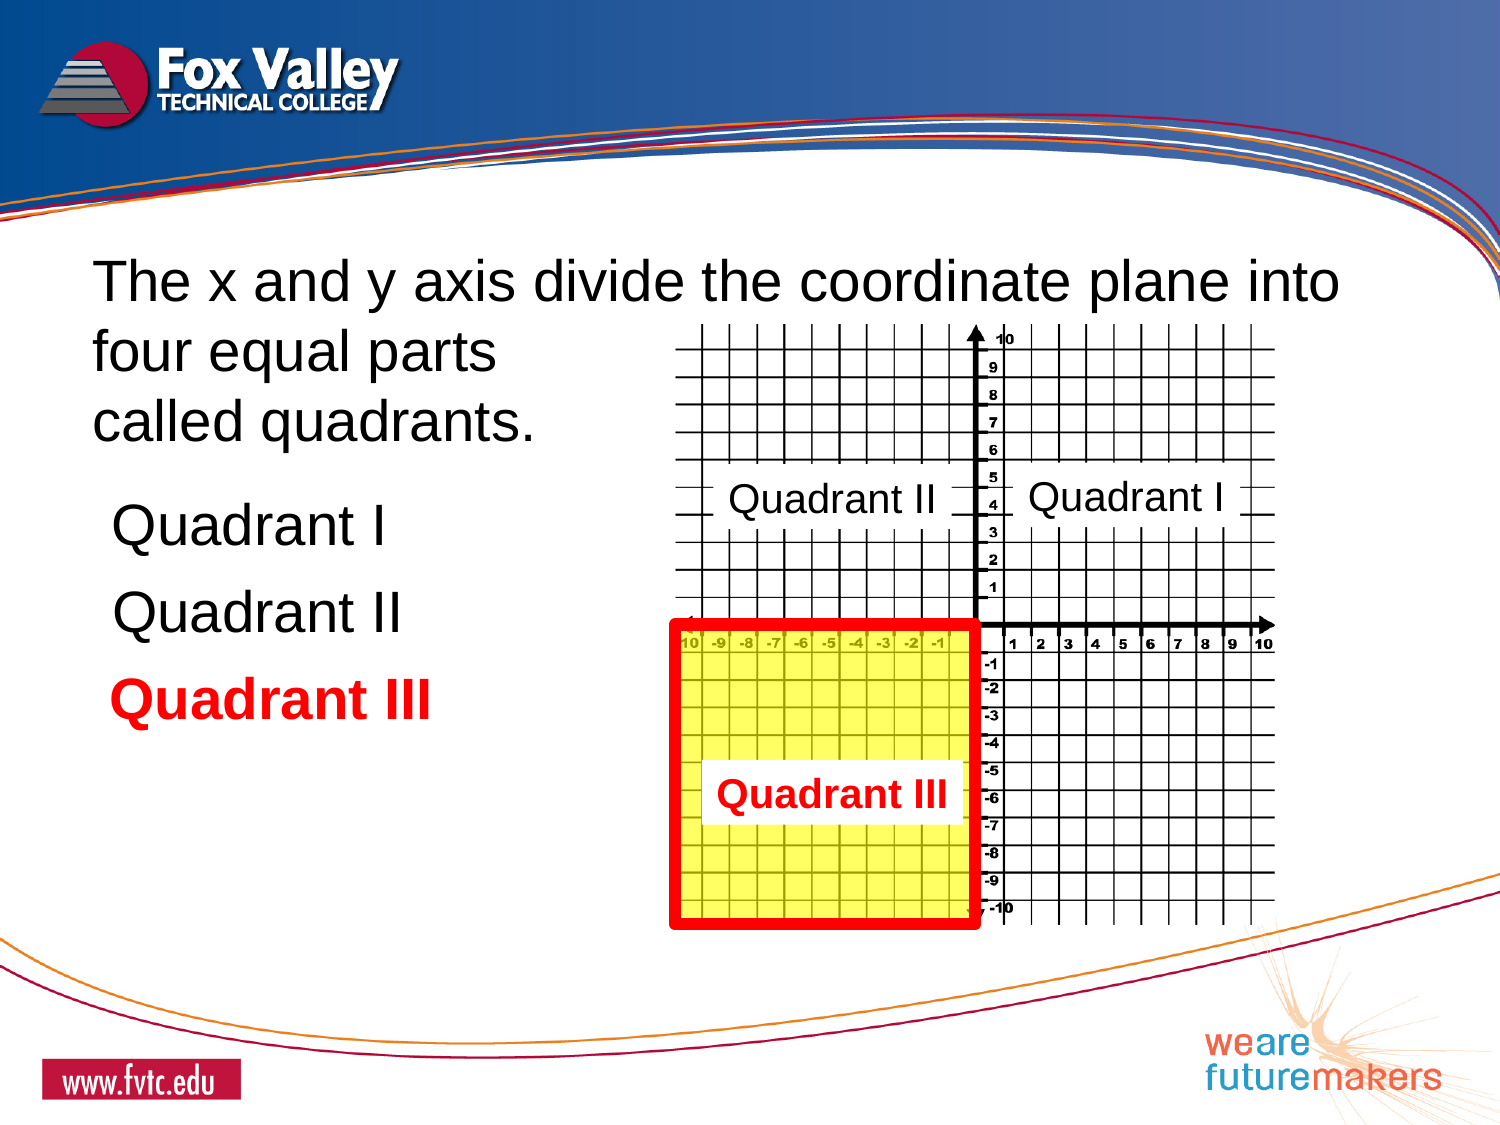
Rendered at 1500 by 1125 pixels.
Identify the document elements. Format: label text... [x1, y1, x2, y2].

text_box The x and y axis divide the coordinate plane into four equal parts called quadrants. [77, 235, 1442, 460]
text_box Quadrant II [97, 566, 420, 652]
picture [0, 0, 1500, 1125]
text_box Quadrant I [97, 480, 403, 565]
text_box Quadrant III [94, 654, 449, 739]
